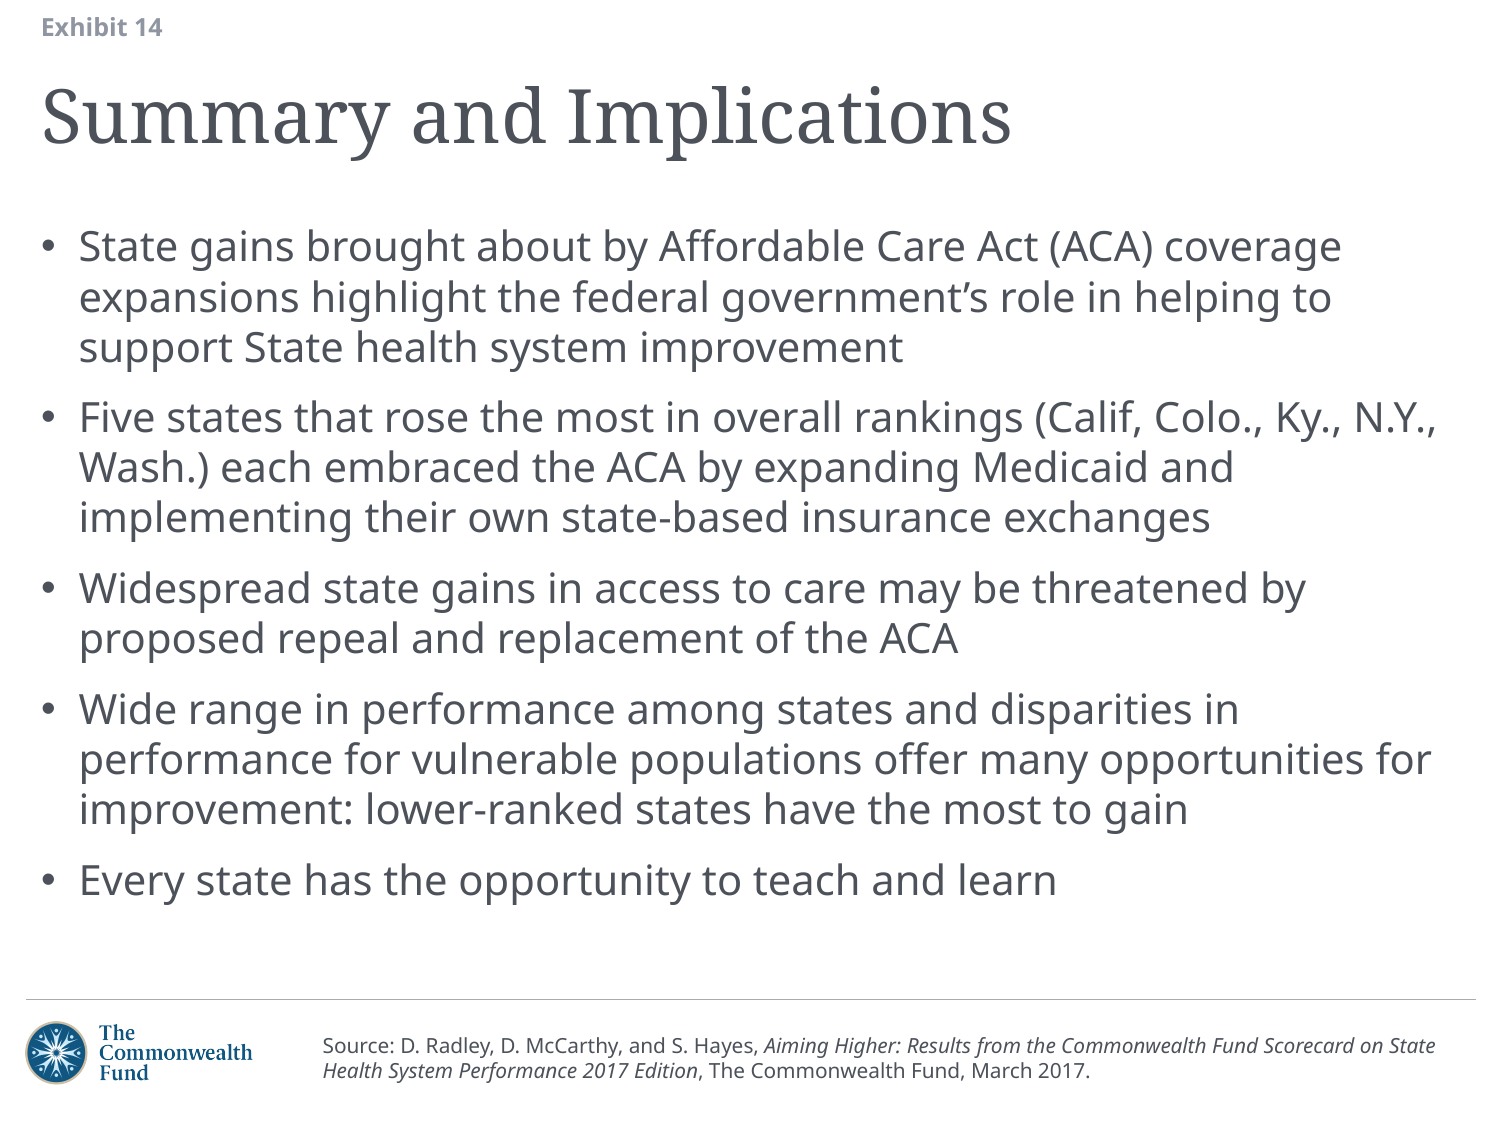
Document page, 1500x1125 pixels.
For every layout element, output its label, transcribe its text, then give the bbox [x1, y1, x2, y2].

slide_number Exhibit 14 [25, 14, 364, 39]
list State gains brought about by Affordable Care Act (ACA) coverage expansions highlight the federal government’s role in helping to support State health system improvement Five states that rose the most in overall rankings (Calif, Colo., Ky., N.Y., Wash.) each embraced the ACA by expanding Medicaid and implementing their own state-based insurance exchanges Widespread state gains in access to care may be threatened by proposed repeal and replacement of the ACA Wide range in performance among states and disparities in performance for vulnerable populations offer many opportunities for improvement: lower-ranked states have the most to gain Every state has the opportunity to teach and learn [26, 212, 1475, 927]
picture [25, 1021, 254, 1088]
title Summary and Implications [26, 44, 1475, 195]
footer Source: D. Radley, D. McCarthy, and S. Hayes, Aiming Higher: Results from the Commonwealth Fund Scorecard on State Health System Performance 2017 Edition, The Commonwealth Fund, March 2017. [307, 1027, 1475, 1088]
